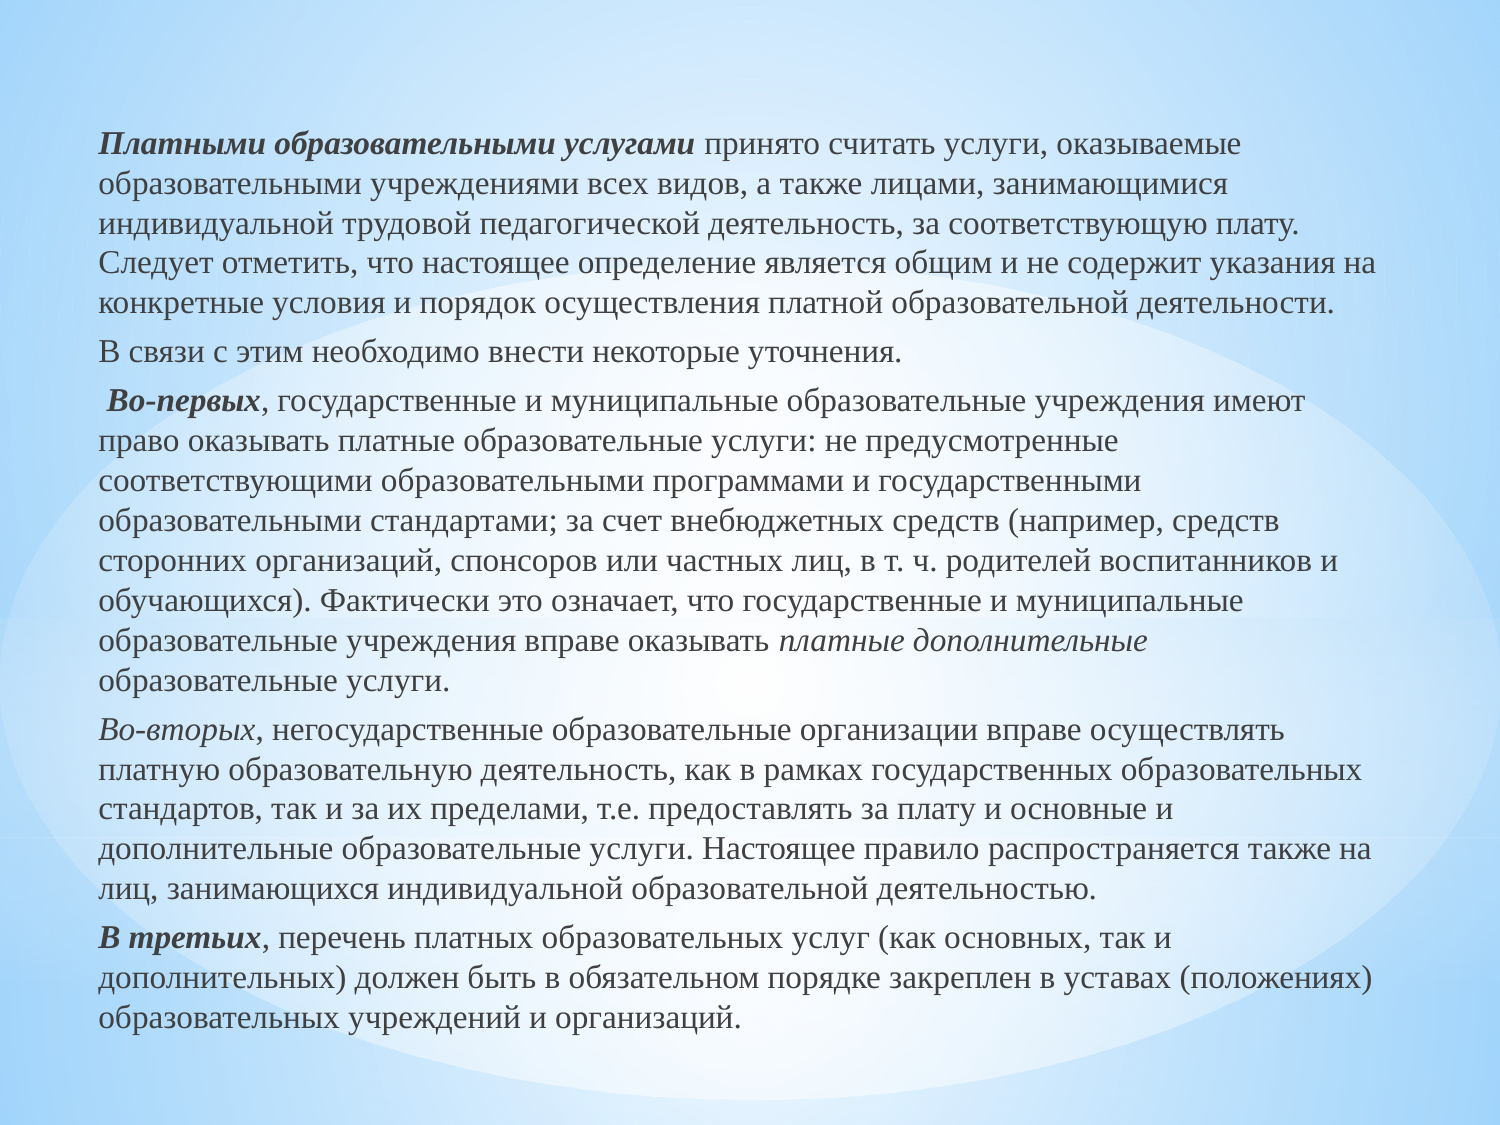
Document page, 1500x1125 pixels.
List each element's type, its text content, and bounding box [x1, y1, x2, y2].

list Платными образовательными услугами принято считать услуги, оказываемые образовательными учреждениями всех видов, а также лицами, занимающимися индивидуальной трудовой педагогической деятельность, за соответствующую плату. Следует отметить, что настоящее определение является общим и не содержит указания на конкретные условия и порядок осуществления платной образовательной деятельности. В связи с этим необходимо внести некоторые уточнения. Во-первых, государственные и муниципальные образовательные учреждения имеют право оказывать платные образовательные услуги: не предусмотренные соответствующими образовательными программами и государственными образовательными стандартами; за счет внебюджетных средств (например, средств сторонних организаций, спонсоров или частных лиц, в т. ч. родителей воспитанников и обучающихся). Фактически это означает, что государственные и муниципальные образовательные учреждения вправе оказывать платные дополнительные образовательные услуги. Во-вторых, негосударственные образовательные организации вправе осуществлять платную образовательную деятельность, как в рамках государственных образовательных стандартов, так и за их пределами, т.е. предоставлять за плату и основные и дополнительные образовательные услуги. Настоящее правило распространяется также на лиц, занимающихся индивидуальной образовательной деятельностью. В третьих, перечень платных образовательных услуг (как основных, так и дополнительных) должен быть в обязательном порядке закреплен в уставах (положениях) образовательных учреждений и организаций. [76, 113, 1400, 1071]
